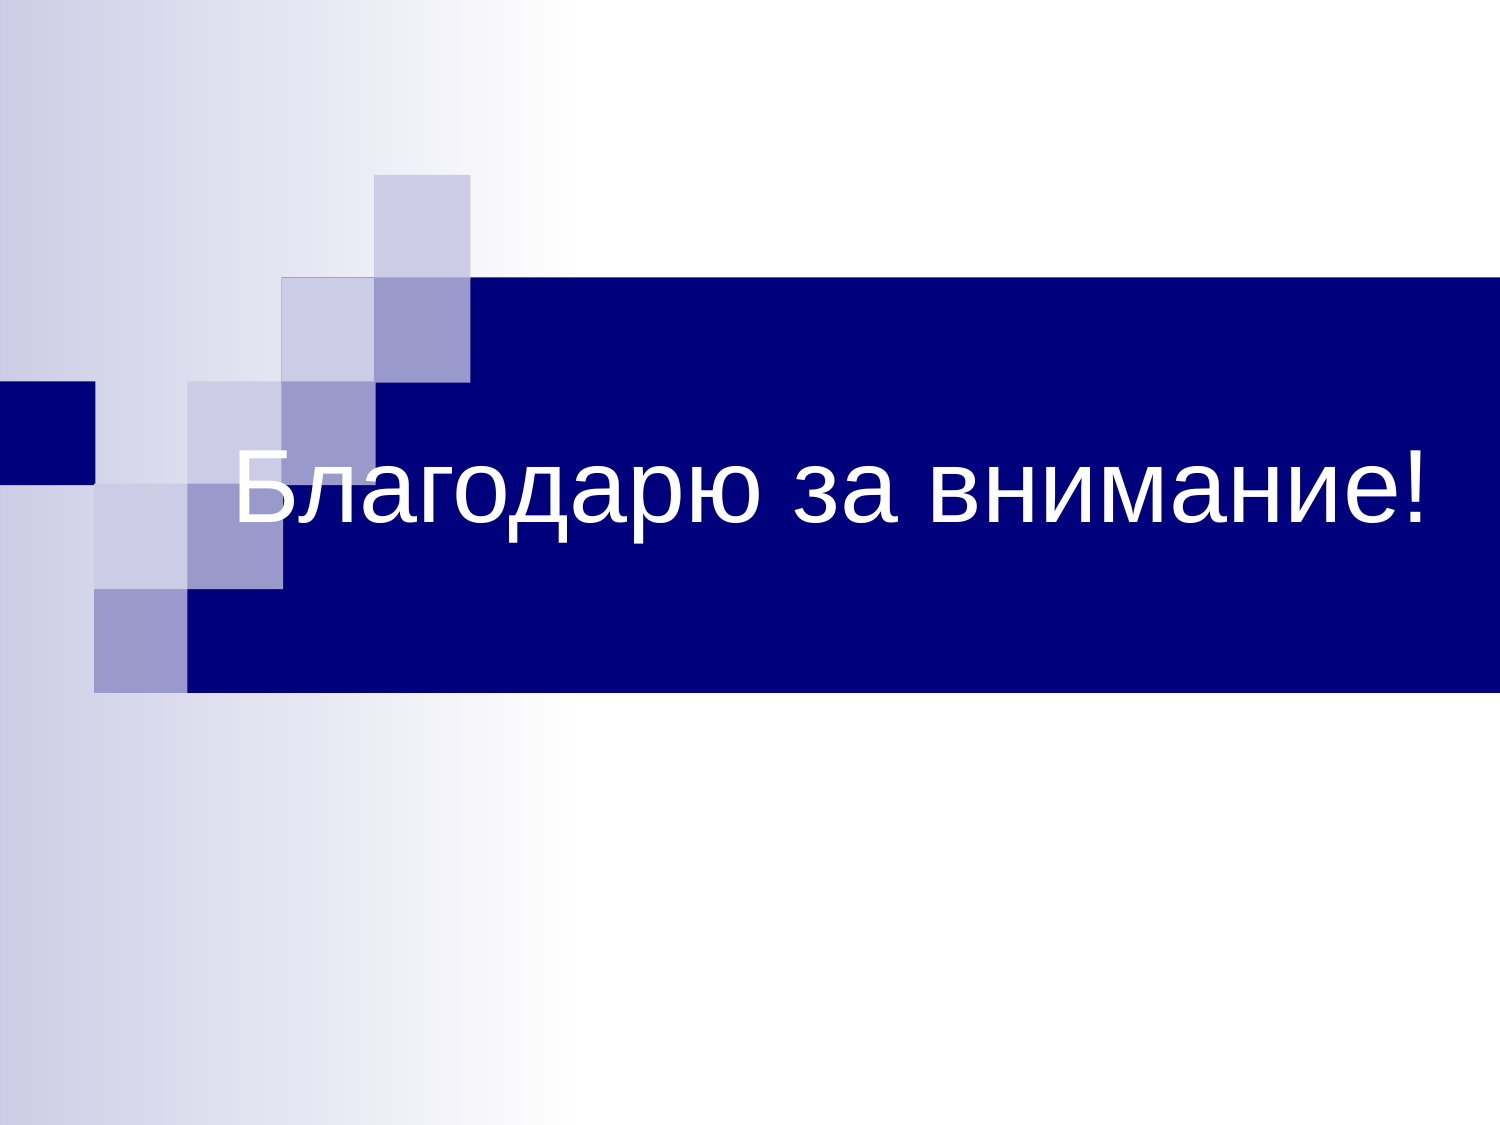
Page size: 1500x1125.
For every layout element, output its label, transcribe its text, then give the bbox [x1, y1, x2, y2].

title Благодарю за внимание! [187, 299, 1475, 663]
